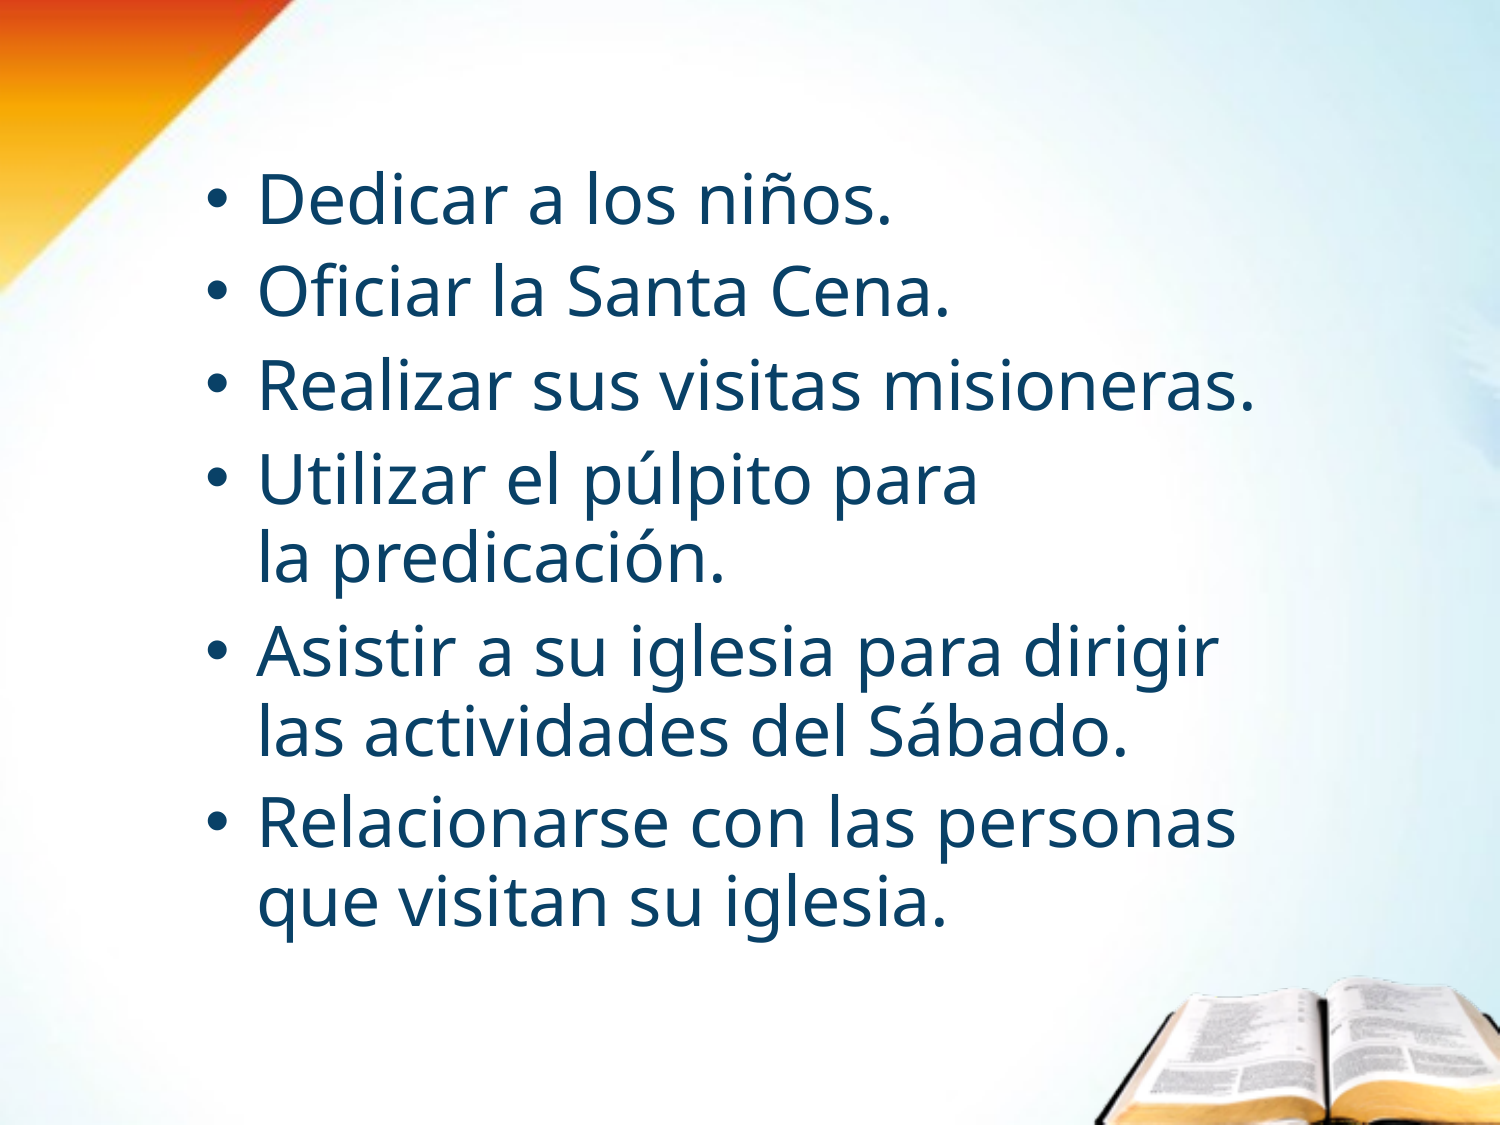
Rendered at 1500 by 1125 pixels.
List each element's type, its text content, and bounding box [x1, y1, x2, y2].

picture [0, 0, 1500, 1125]
text_box Dedicar a los niños. Oficiar la Santa Cena. Realizar sus visitas misioneras. Utilizar el púlpito para la predicación. Asistir a su iglesia para dirigir las actividades del Sábado. Relacionarse con las personas que visitan su iglesia. [203, 144, 1319, 941]
